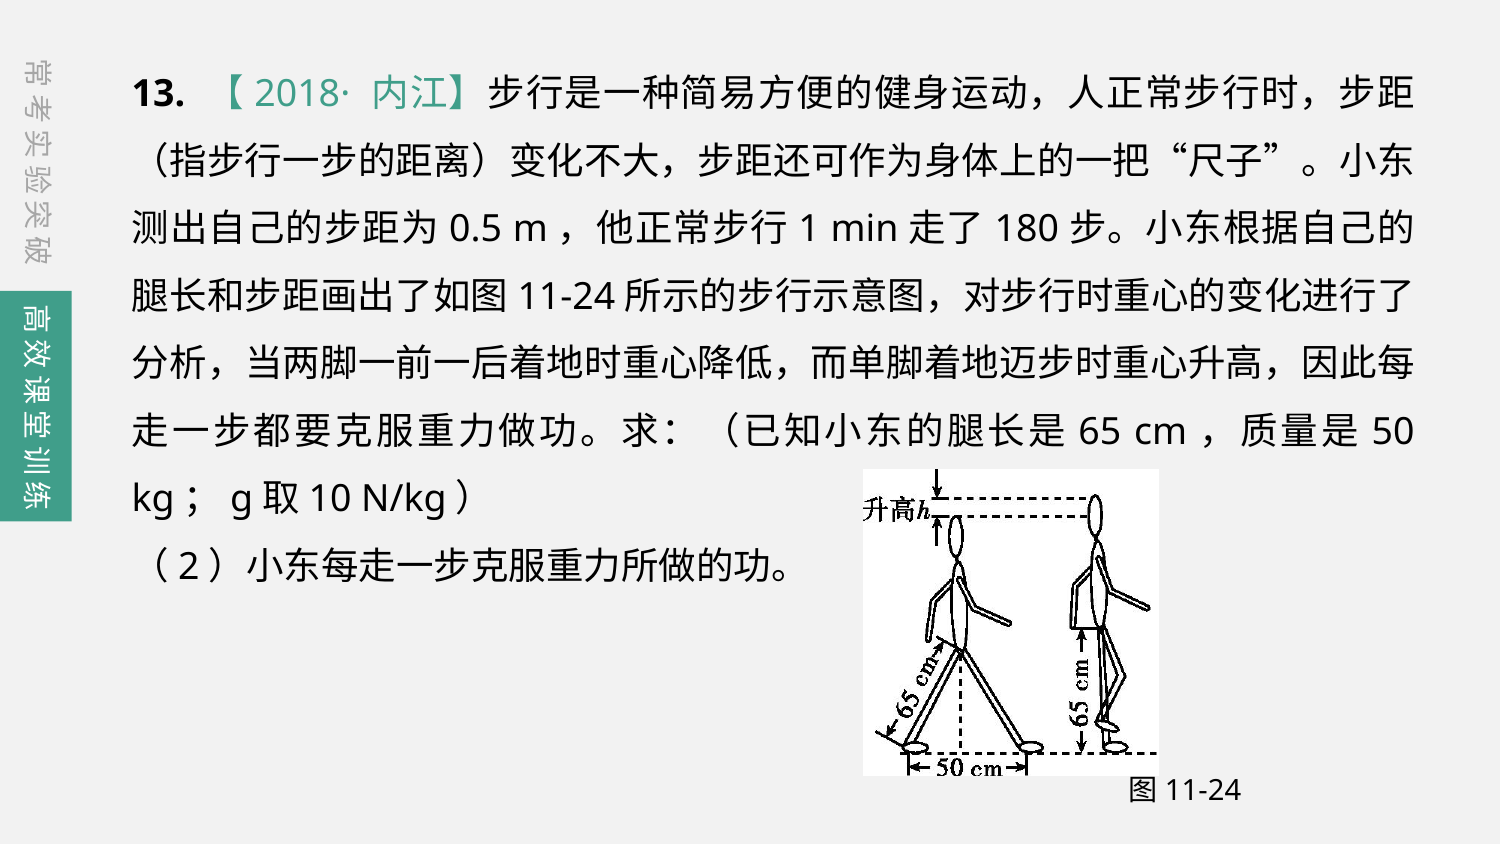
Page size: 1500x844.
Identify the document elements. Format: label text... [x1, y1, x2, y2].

text_box 常考实验突破 [15, 47, 63, 278]
picture [863, 469, 1159, 776]
text_box 图11-24 [1114, 763, 1257, 814]
text_box [0, 290, 73, 522]
text_box 13. 【2018· 内江】步行是一种简易方便的健身运动，人正常步行时，步距（指步行一步的距离）变化不大，步距还可作为身体上的一把“尺子”。小东测出自己的步距为0.5 m，他正常步行1 min走了180步。小东根据自己的腿长和步距画出了如图11-24所示的步行示意图，对步行时重心的变化进行了分析，当两脚一前一后着地时重心降低，而单脚着地迈步时重心升高，因此每走一步都要克服重力做功。求：（已知小东的腿长是65 cm，质量是50 kg；g取10 N/kg） （2）小东每走一步克服重力所做的功。 [116, 39, 1430, 595]
text_box 高效课堂训练 [14, 292, 62, 523]
